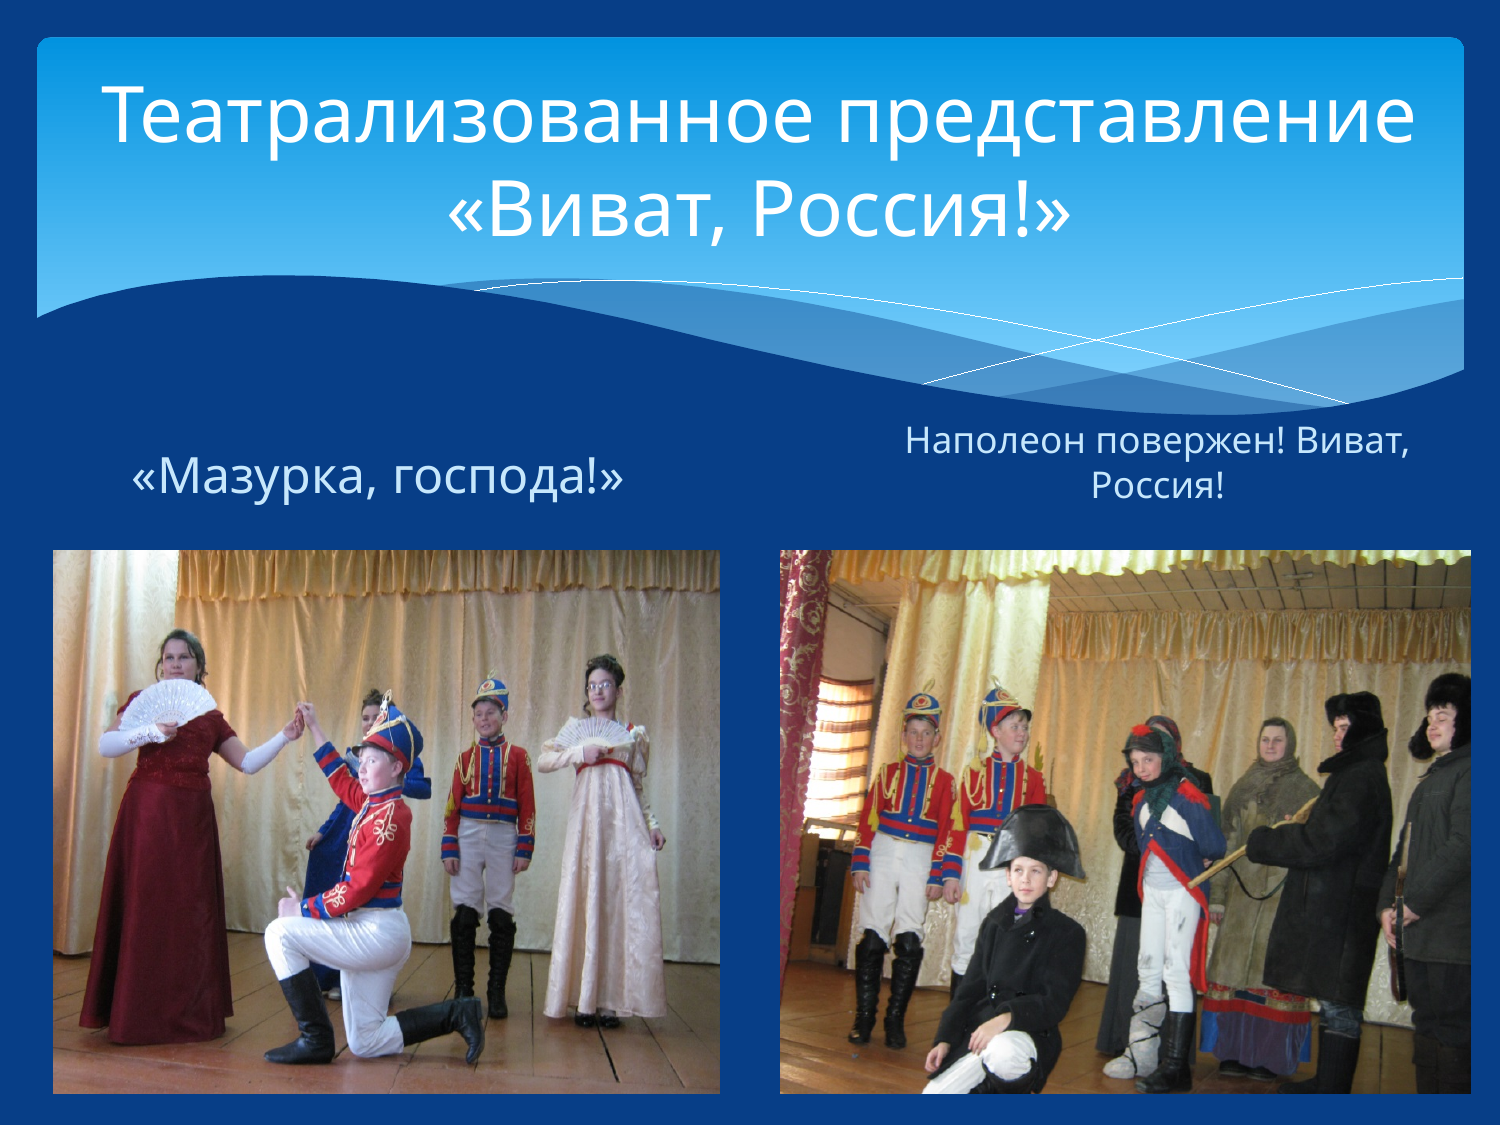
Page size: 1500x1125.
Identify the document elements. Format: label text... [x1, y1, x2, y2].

list «Мазурка, господа!» [64, 420, 692, 526]
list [52, 550, 720, 1095]
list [780, 550, 1471, 1095]
title Театрализованное представление «Виват, Россия!» [85, 55, 1436, 261]
list Наполеон повержен! Виват, Россия! [844, 408, 1472, 514]
